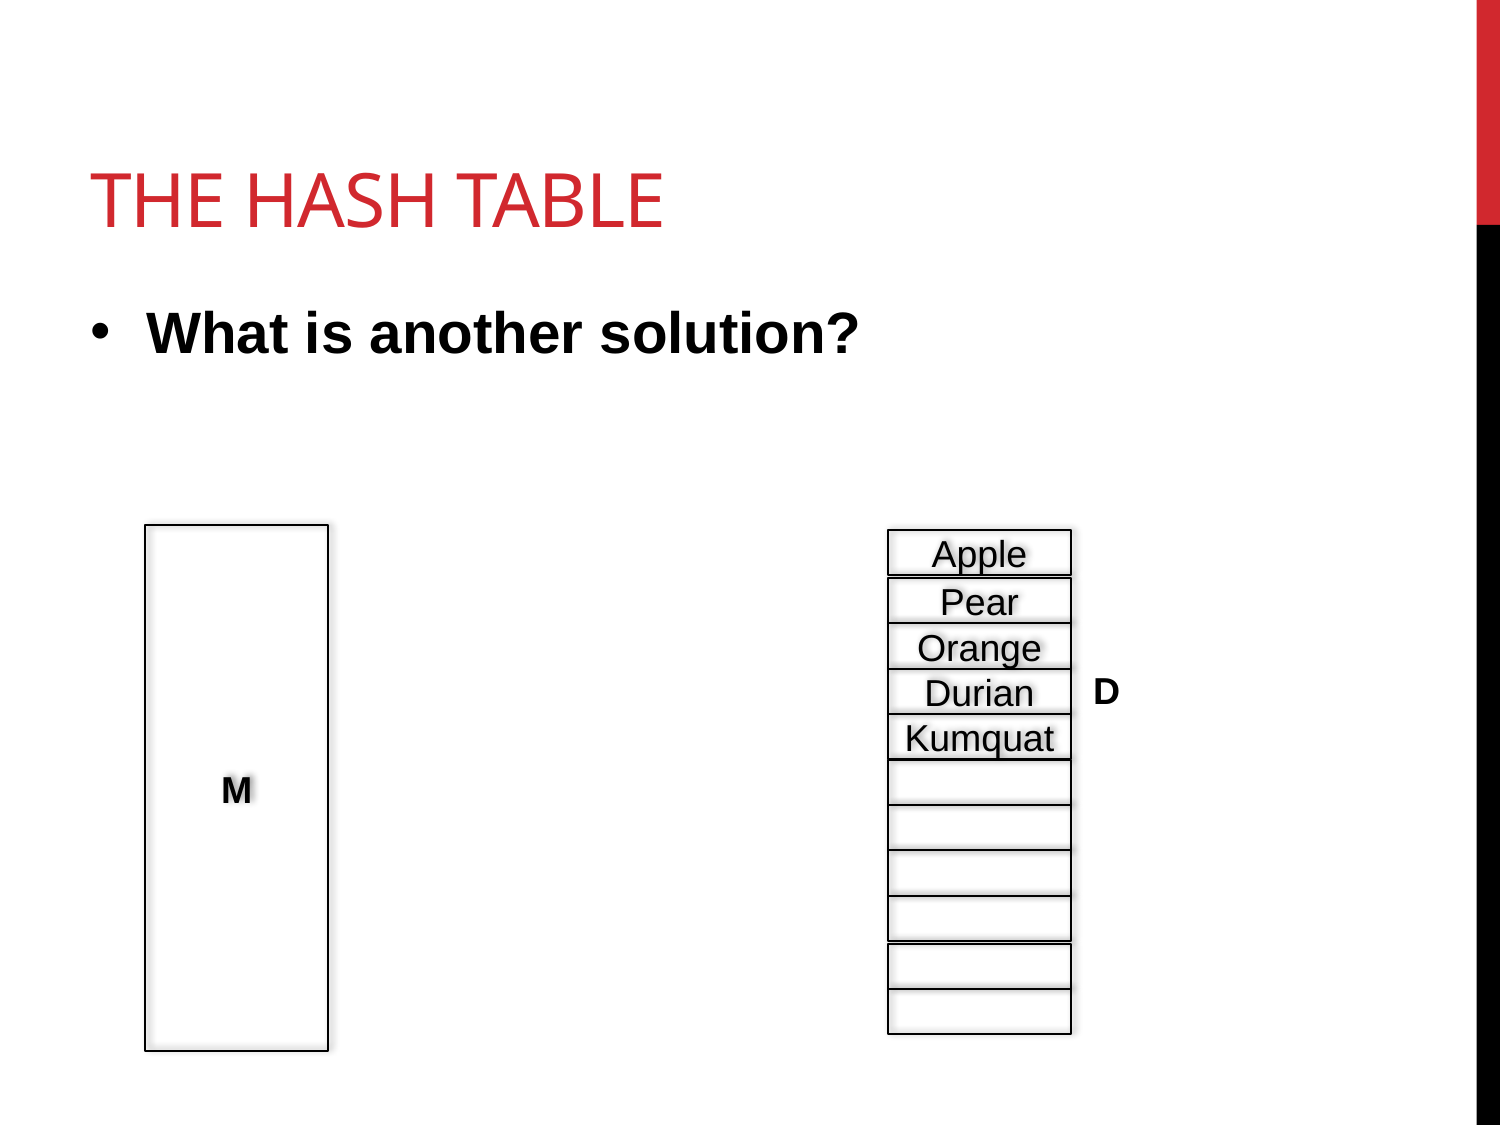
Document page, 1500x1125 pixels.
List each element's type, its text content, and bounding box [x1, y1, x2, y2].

text_box Orange [887, 622, 1072, 665]
title The Hash Table [75, 25, 1025, 250]
text_box M [144, 524, 329, 1052]
text_box D [1078, 659, 1136, 720]
text_box Kumquat [887, 713, 1072, 757]
text_box [887, 895, 1072, 940]
text_box Durian [887, 668, 1072, 711]
text_box Apple [887, 529, 1072, 576]
text_box [887, 943, 1072, 986]
text_box [887, 849, 1072, 893]
text_box [887, 759, 1072, 802]
list What is another solution? [75, 287, 1325, 1052]
text_box Pear [887, 577, 1072, 620]
text_box [887, 804, 1072, 847]
text_box [887, 988, 1072, 1035]
